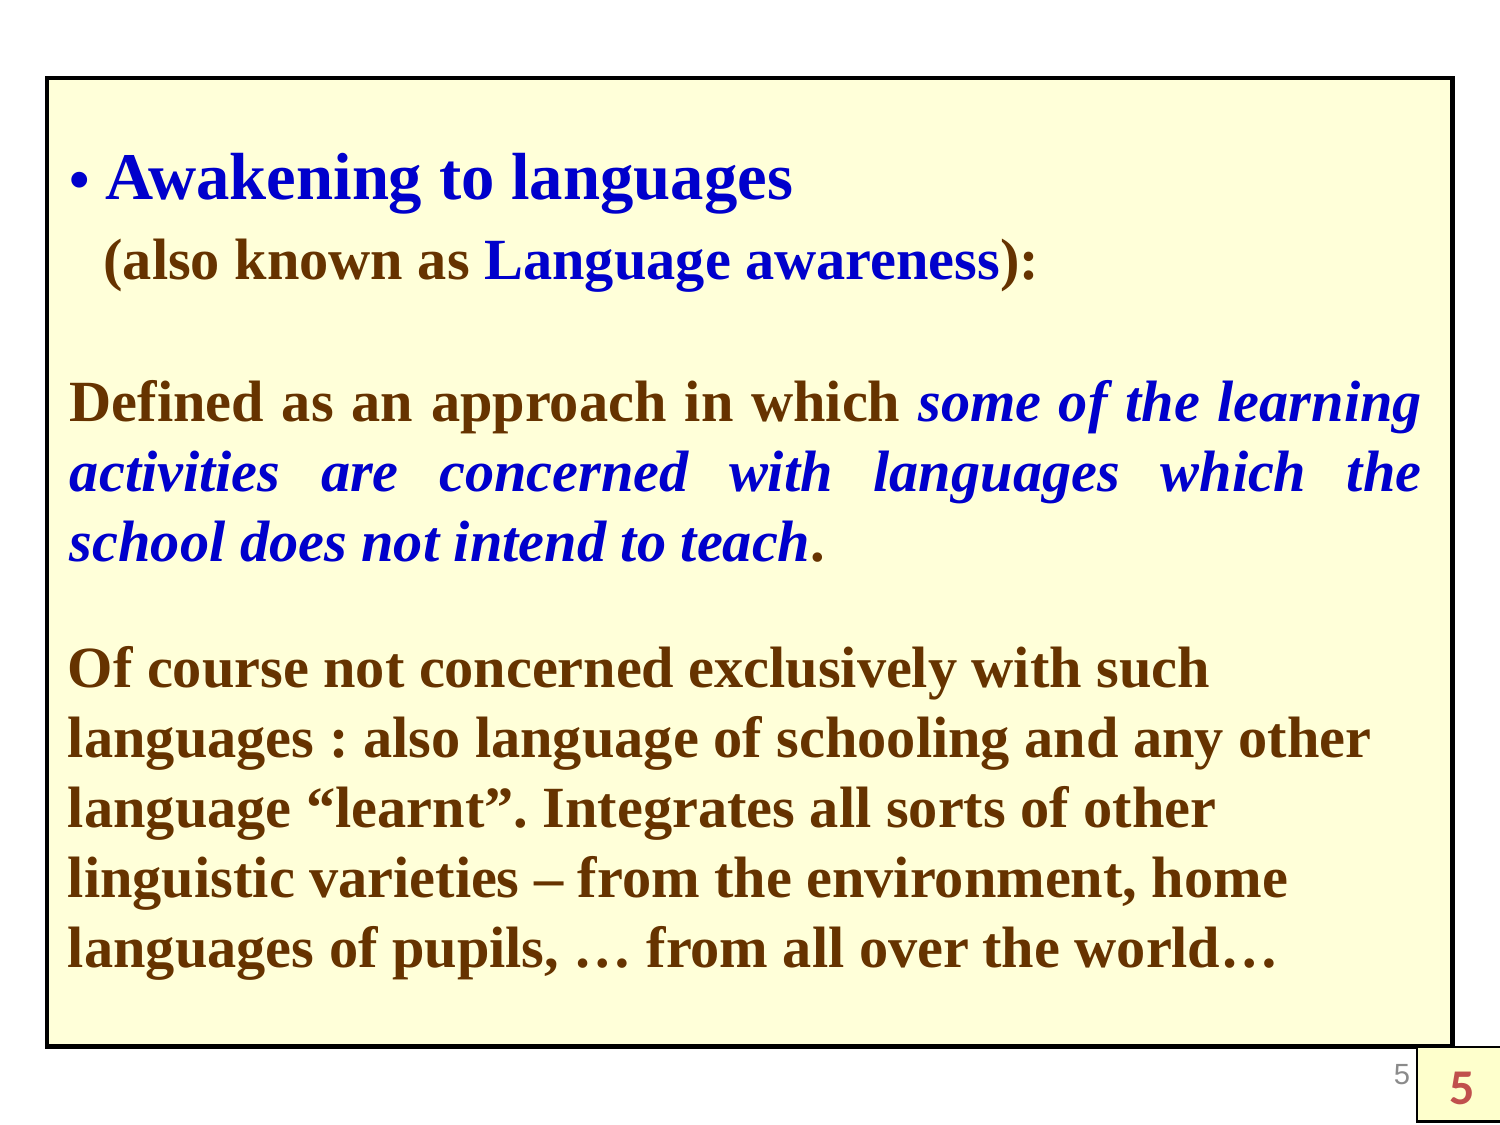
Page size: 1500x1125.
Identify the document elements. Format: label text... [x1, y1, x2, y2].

slide_number 5 [1074, 1047, 1417, 1103]
text_box • Awakening to languages (also known as Language awareness): Defined as an approach in which some of the learning activities are concerned with languages which the school does not intend to teach. [55, 125, 1438, 621]
text_box [47, 78, 1453, 1047]
text_box Of course not concerned exclusively with such languages : also language of schooling and any other language “learnt”. Integrates all sorts of other linguistic varieties – from the environment, home languages of pupils, … from all over the world… [53, 621, 1447, 987]
text_box 5 [1417, 1046, 1500, 1122]
